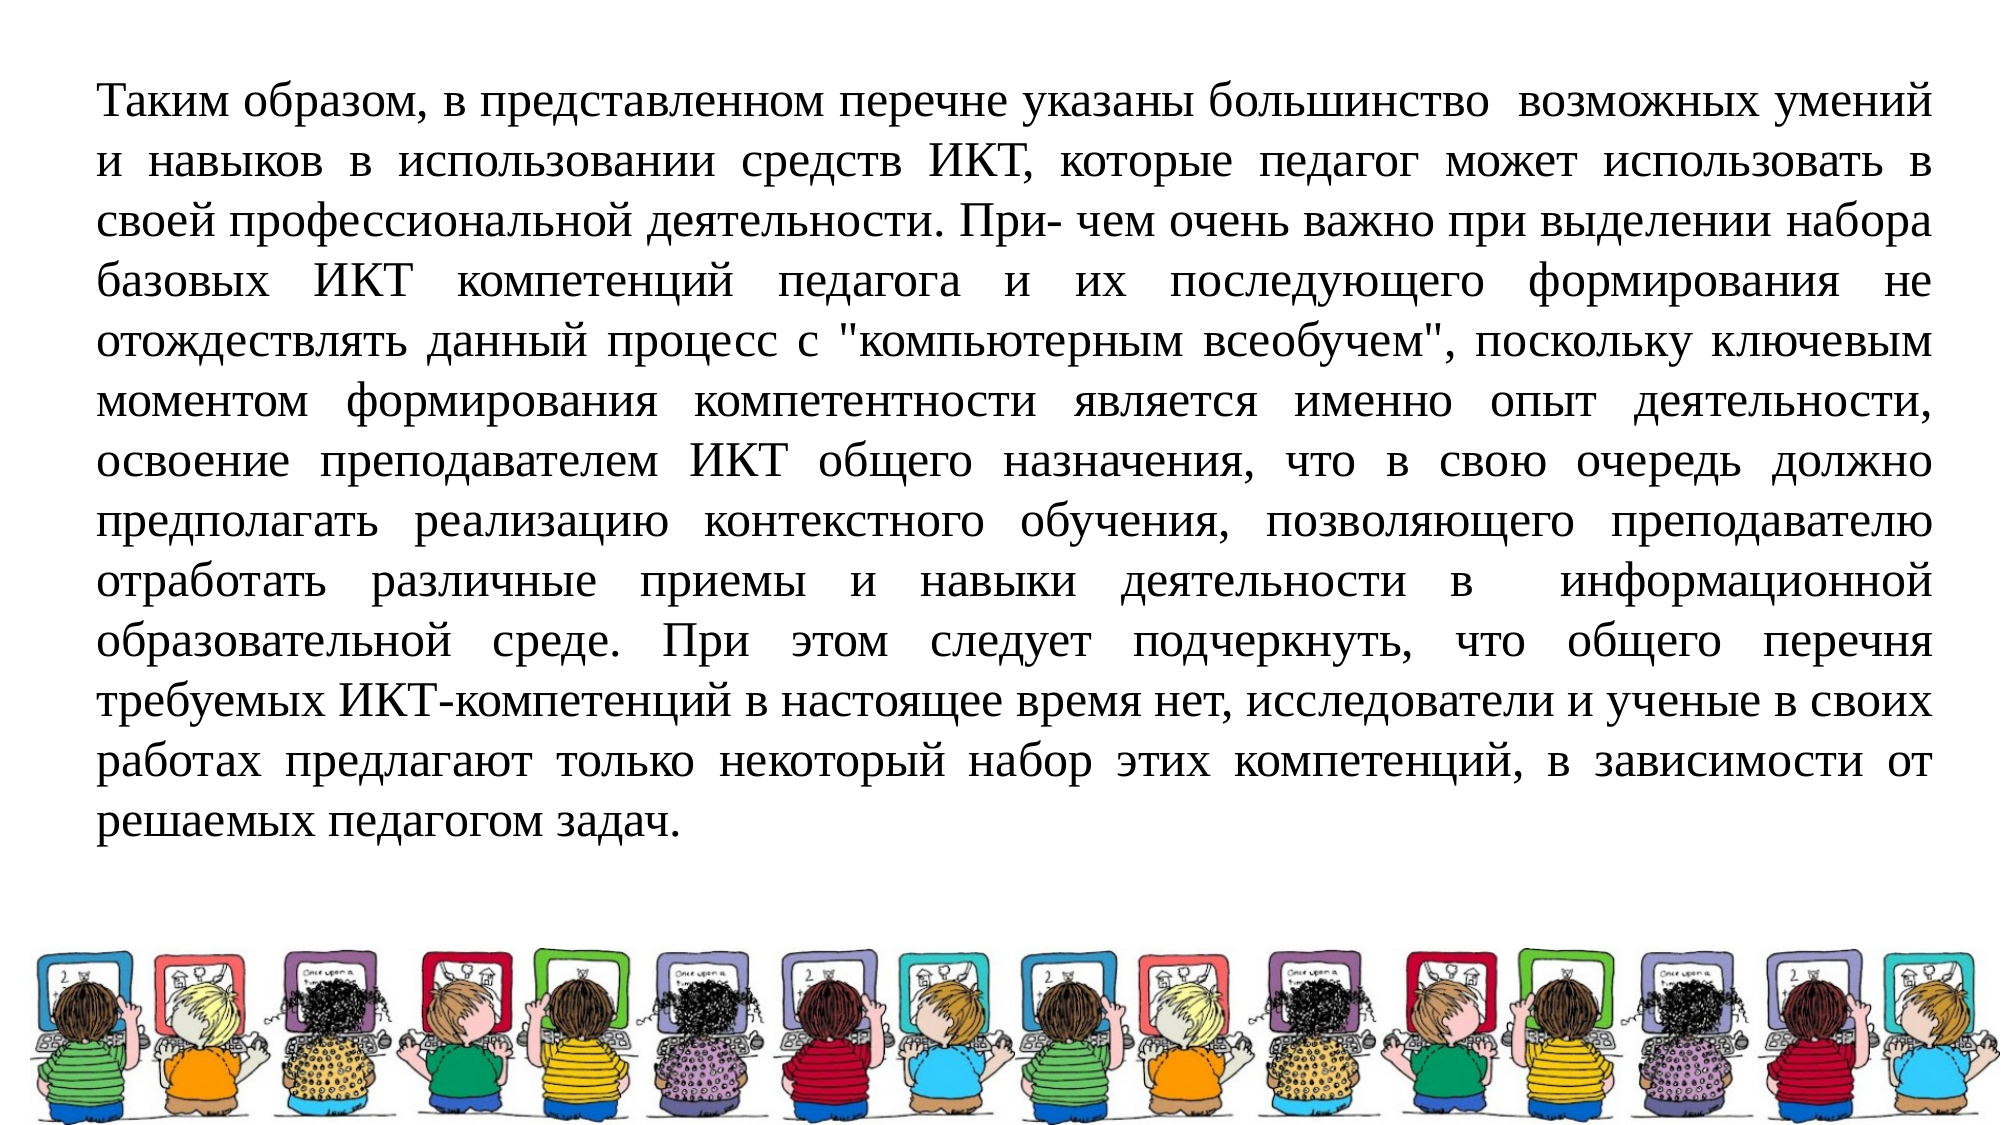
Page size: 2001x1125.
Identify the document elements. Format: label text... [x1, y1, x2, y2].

picture [29, 948, 2000, 1125]
text_box Таким образом, в представленном перечне указаны большинство возможных умений и навыков в использовании средств ИКТ, которые педагог может использовать в своей профессиональной деятельности. При- чем очень важно при выделении набора базовых ИКТ компетенций педагога и их последующего формирования не отождествлять данный процесс с "компьютерным всеобучем", поскольку ключевым моментом формирования компетентности является именно опыт деятельности, освоение преподавателем ИКТ общего назначения, что в свою очередь должно предполагать реализацию контекстного обучения, позволяющего преподавателю отработать различные приемы и навыки деятельности в информационной образовательной среде. При этом следует подчеркнуть, что общего перечня требуемых ИКТ-компетенций в настоящее время нет, исследователи и ученые в своих работах предлагают только некоторый набор этих компетенций, в зависимости от решаемых педагогом задач. [81, 58, 1949, 854]
